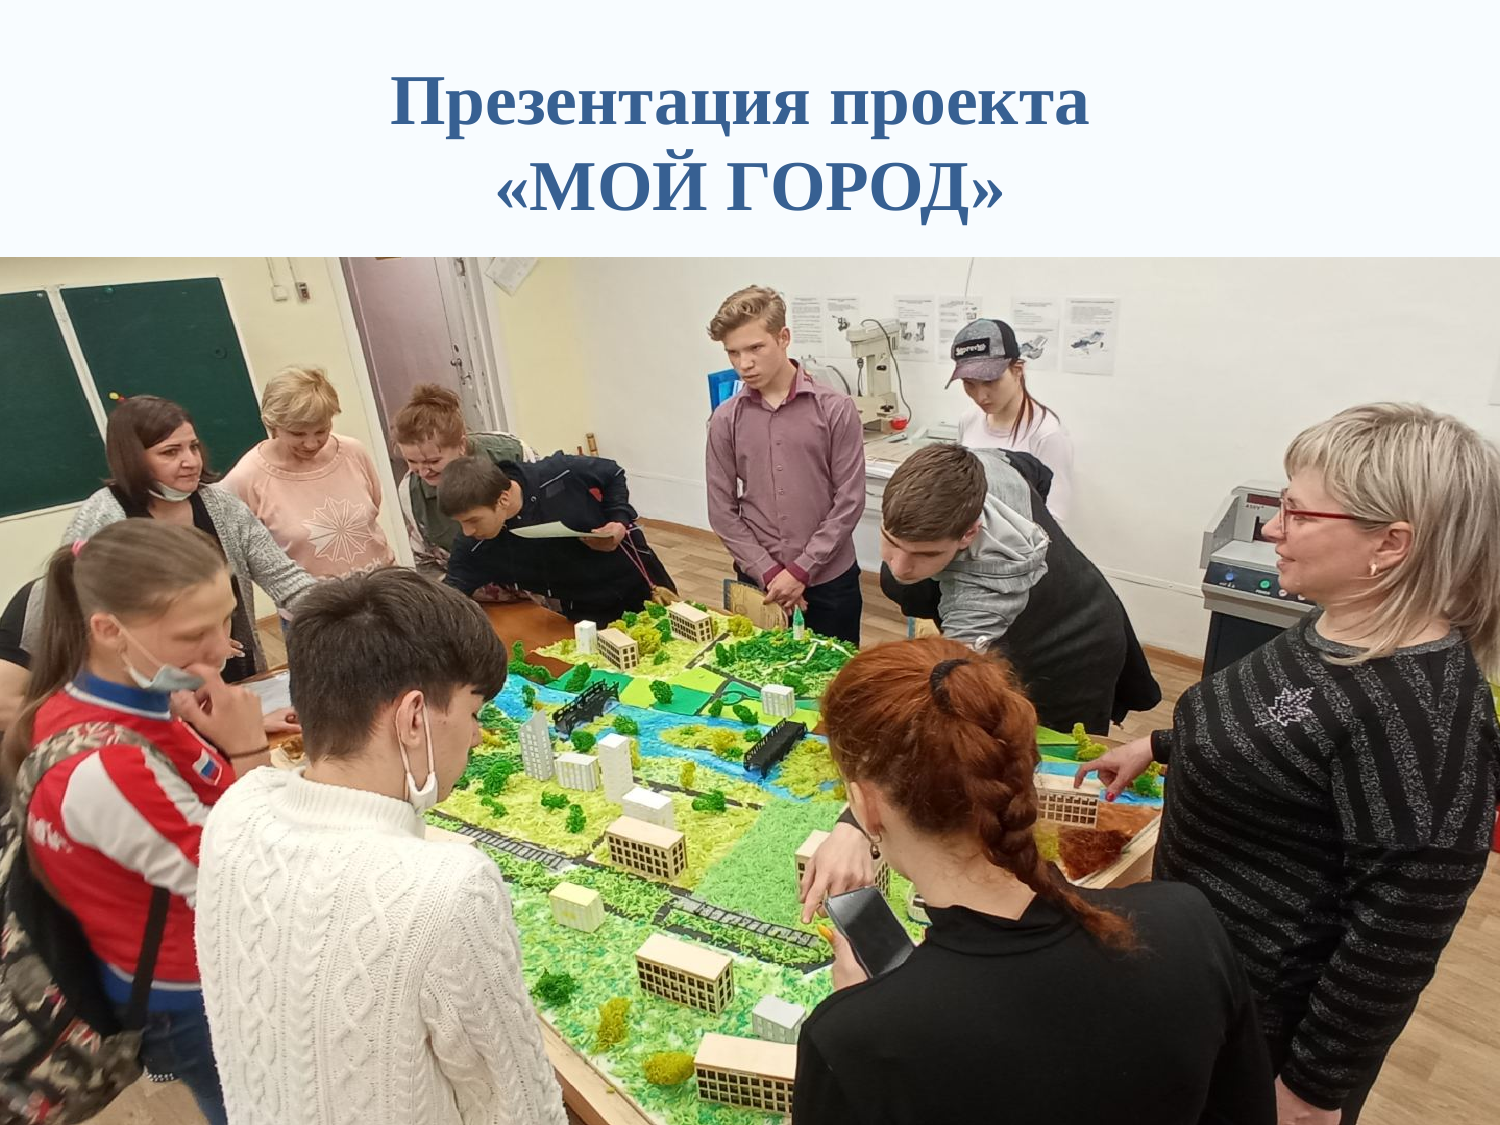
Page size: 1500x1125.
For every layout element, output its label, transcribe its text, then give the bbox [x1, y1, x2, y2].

title Презентация проекта «МОЙ ГОРОД» [75, 45, 1425, 233]
picture [0, 257, 1500, 1125]
